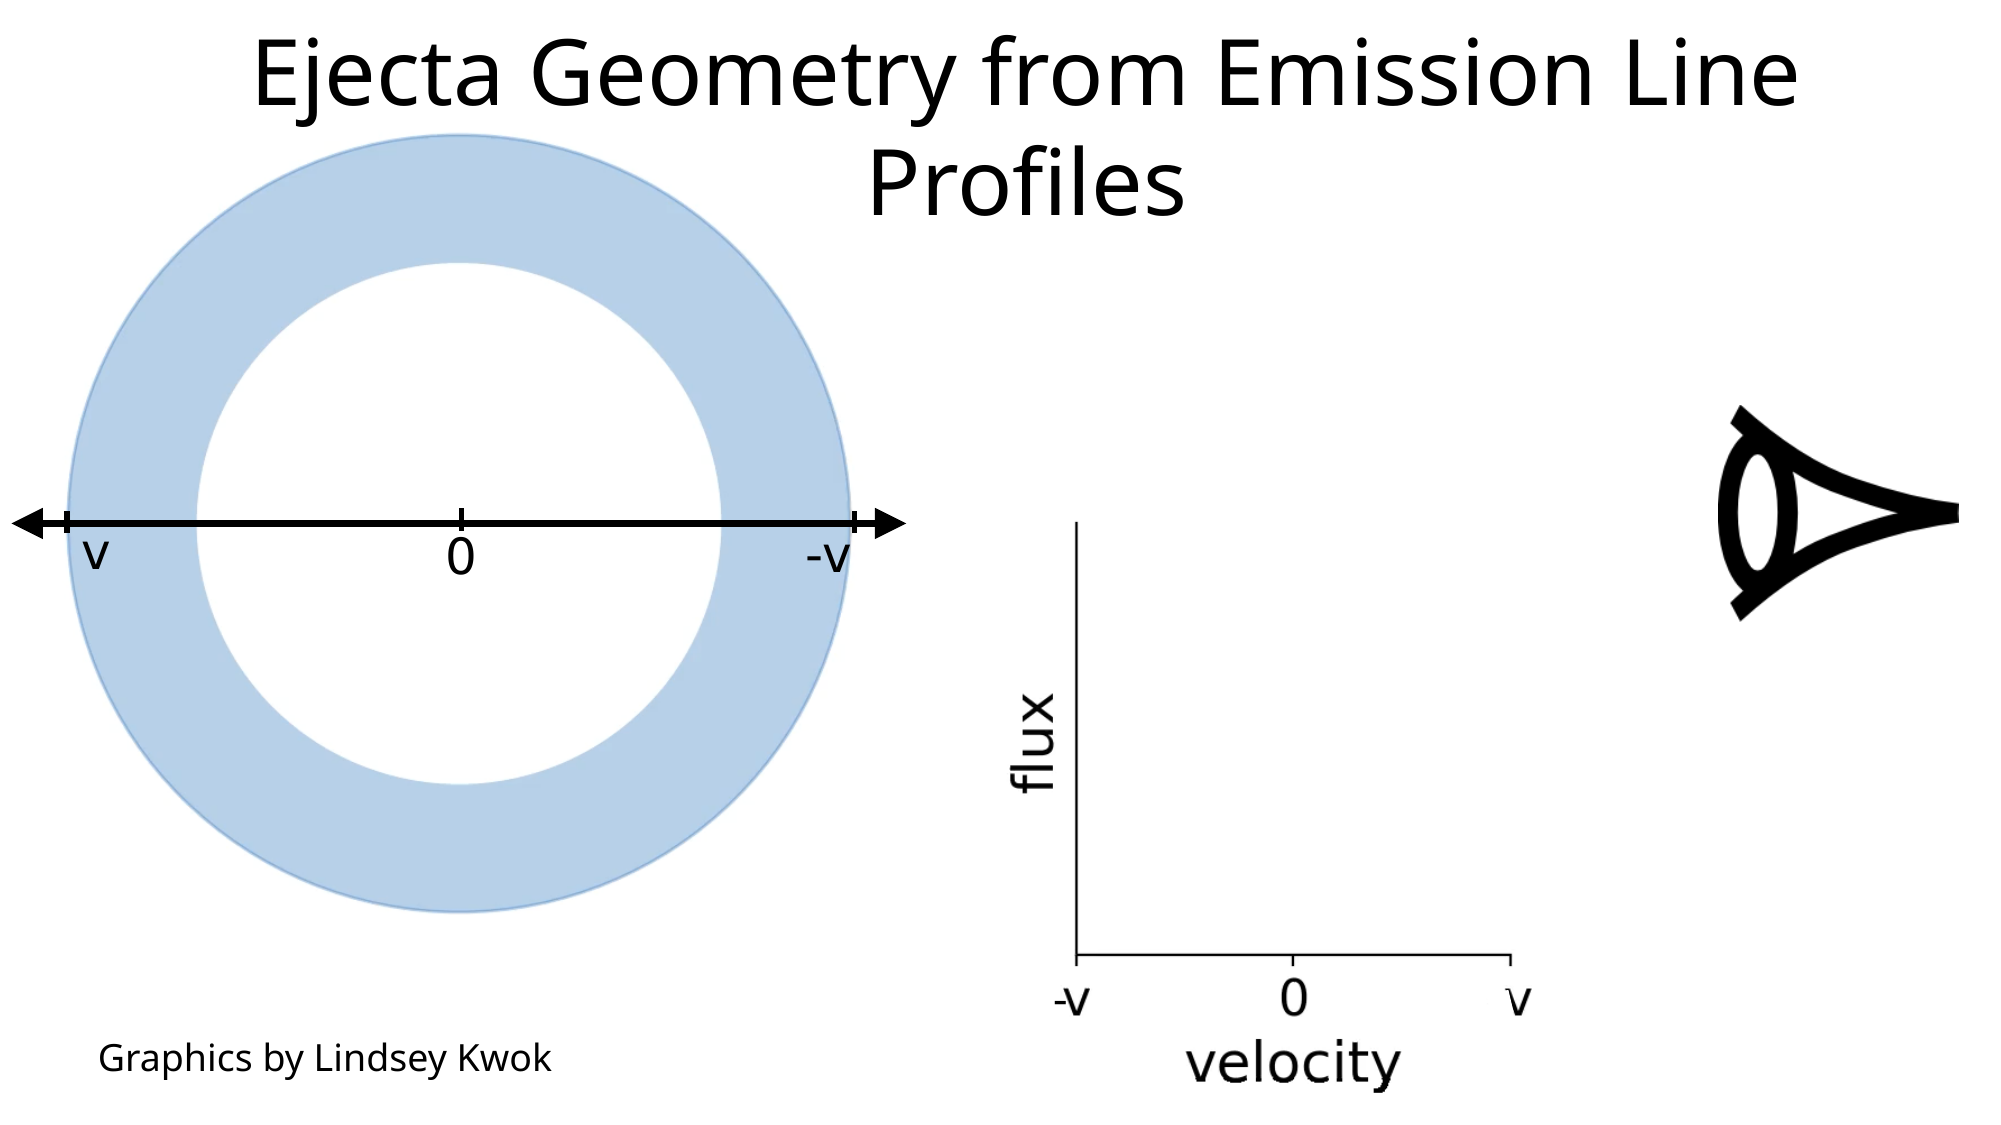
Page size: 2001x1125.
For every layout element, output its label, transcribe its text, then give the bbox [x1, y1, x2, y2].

picture [1717, 405, 1959, 622]
text_box Ejecta Geometry from Emission Line Profiles [94, 6, 1959, 242]
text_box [11, 508, 907, 594]
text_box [1, 69, 1543, 1103]
